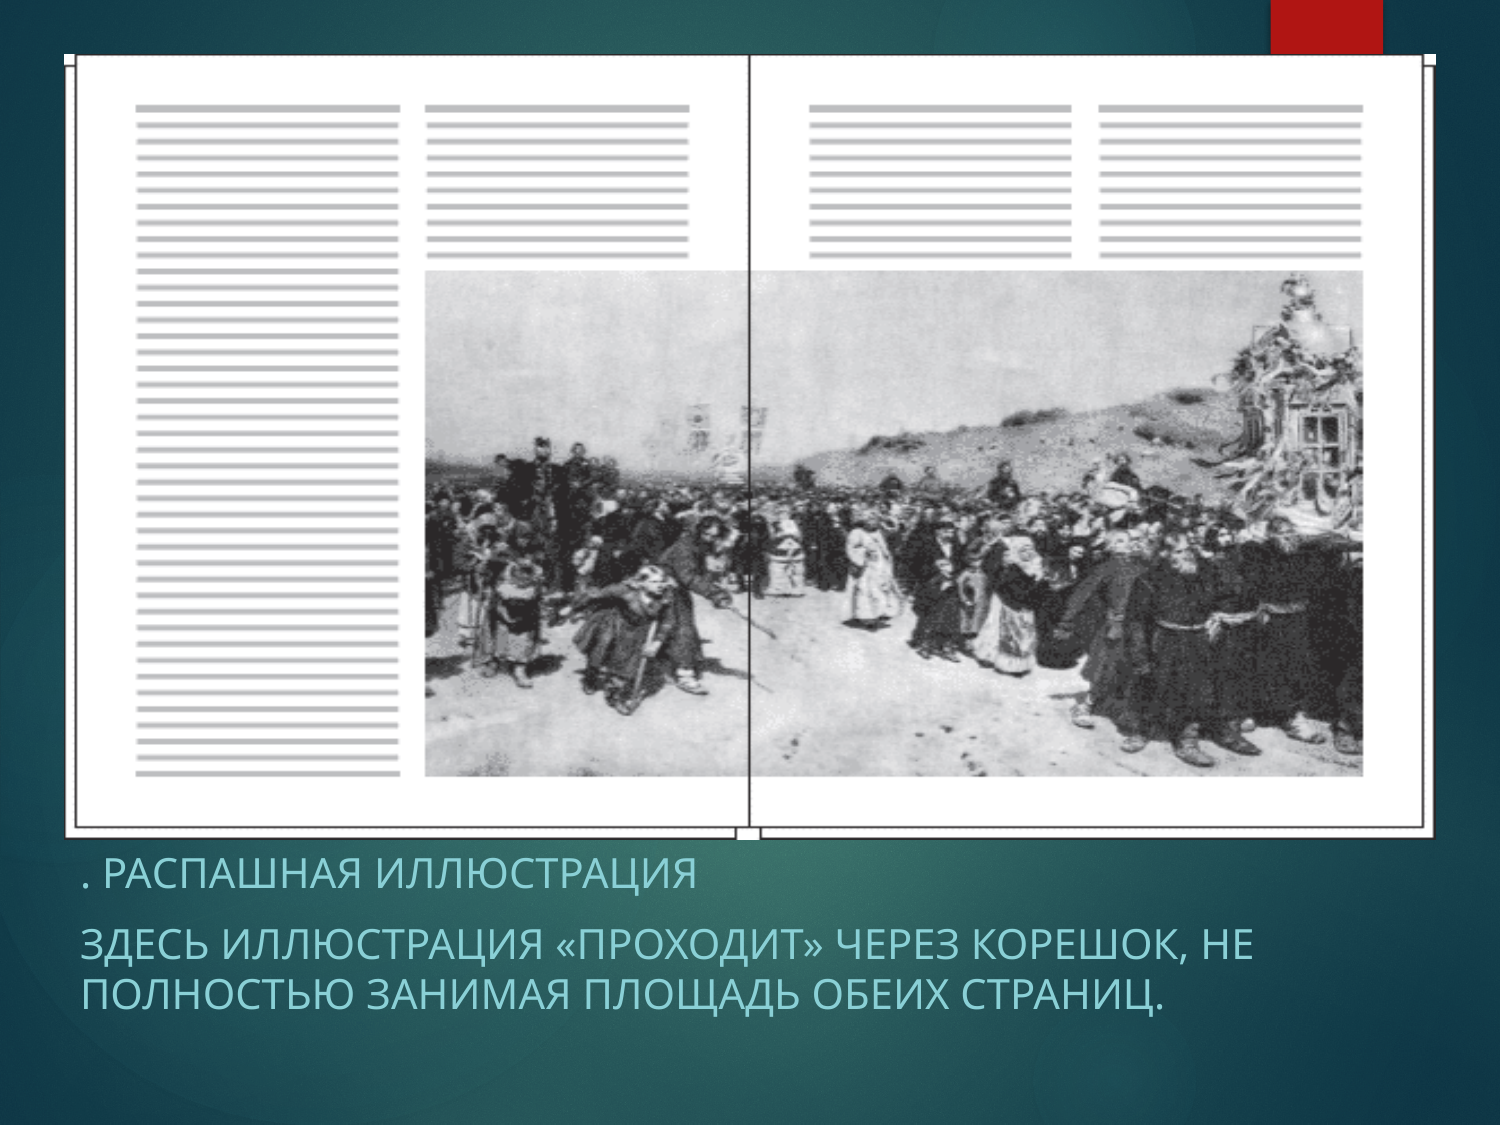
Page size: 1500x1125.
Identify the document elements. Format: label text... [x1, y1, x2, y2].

list . Распашная иллюстрация Здесь иллюстрация «проходит» через корешок, не полностью занимая площадь обеих страниц. [64, 848, 1436, 1083]
picture [64, 54, 1436, 840]
